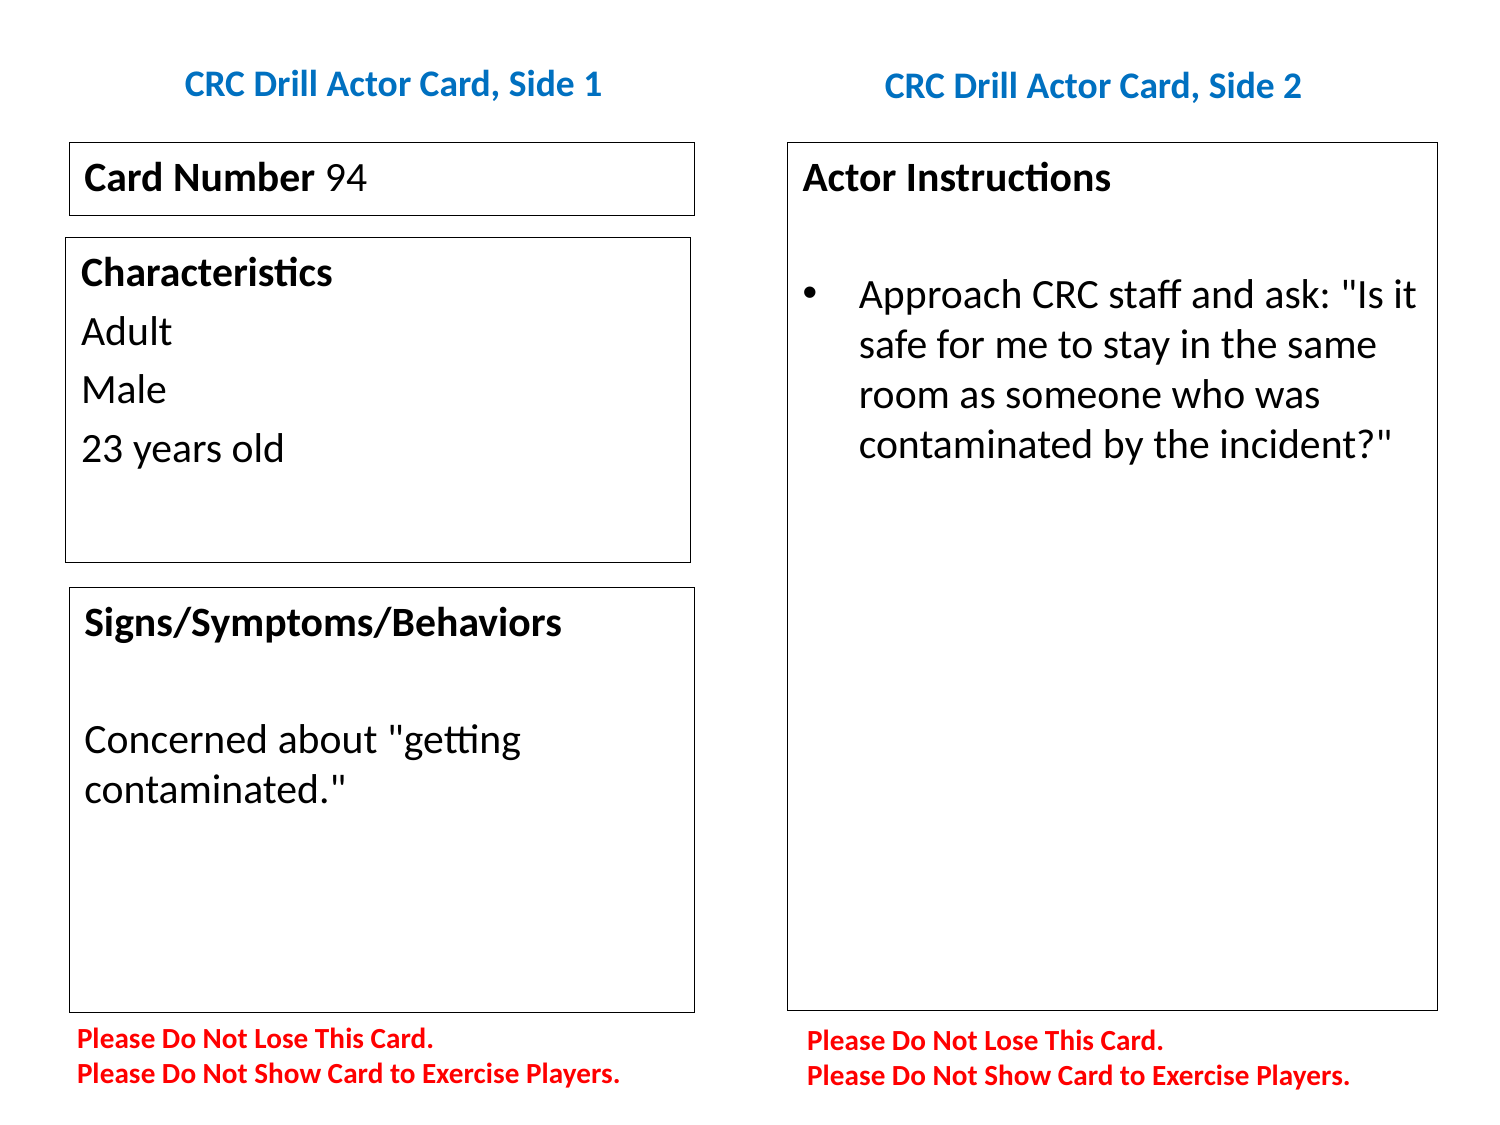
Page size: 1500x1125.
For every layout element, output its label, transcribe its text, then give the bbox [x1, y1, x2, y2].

text_box Signs/Symptoms/Behaviors Concerned about "getting contaminated." [69, 587, 695, 1013]
list Characteristics Adult Male 23 years old [65, 237, 691, 563]
title CRC Drill Actor Card, Side 1 [62, 23, 725, 141]
text_box Please Do Not Lose This Card. Please Do Not Show Card to Exercise Players. [792, 1013, 1425, 1099]
text_box Please Do Not Lose This Card. Please Do Not Show Card to Exercise Players. [62, 1012, 695, 1098]
text_box Card Number 94 [69, 142, 695, 216]
list Actor Instructions Approach CRC staff and ask: "Is it safe for me to stay in the same room as someone who was contaminated by the incident?" [787, 142, 1438, 1011]
text_box CRC Drill Actor Card, Side 2 [762, 24, 1425, 143]
